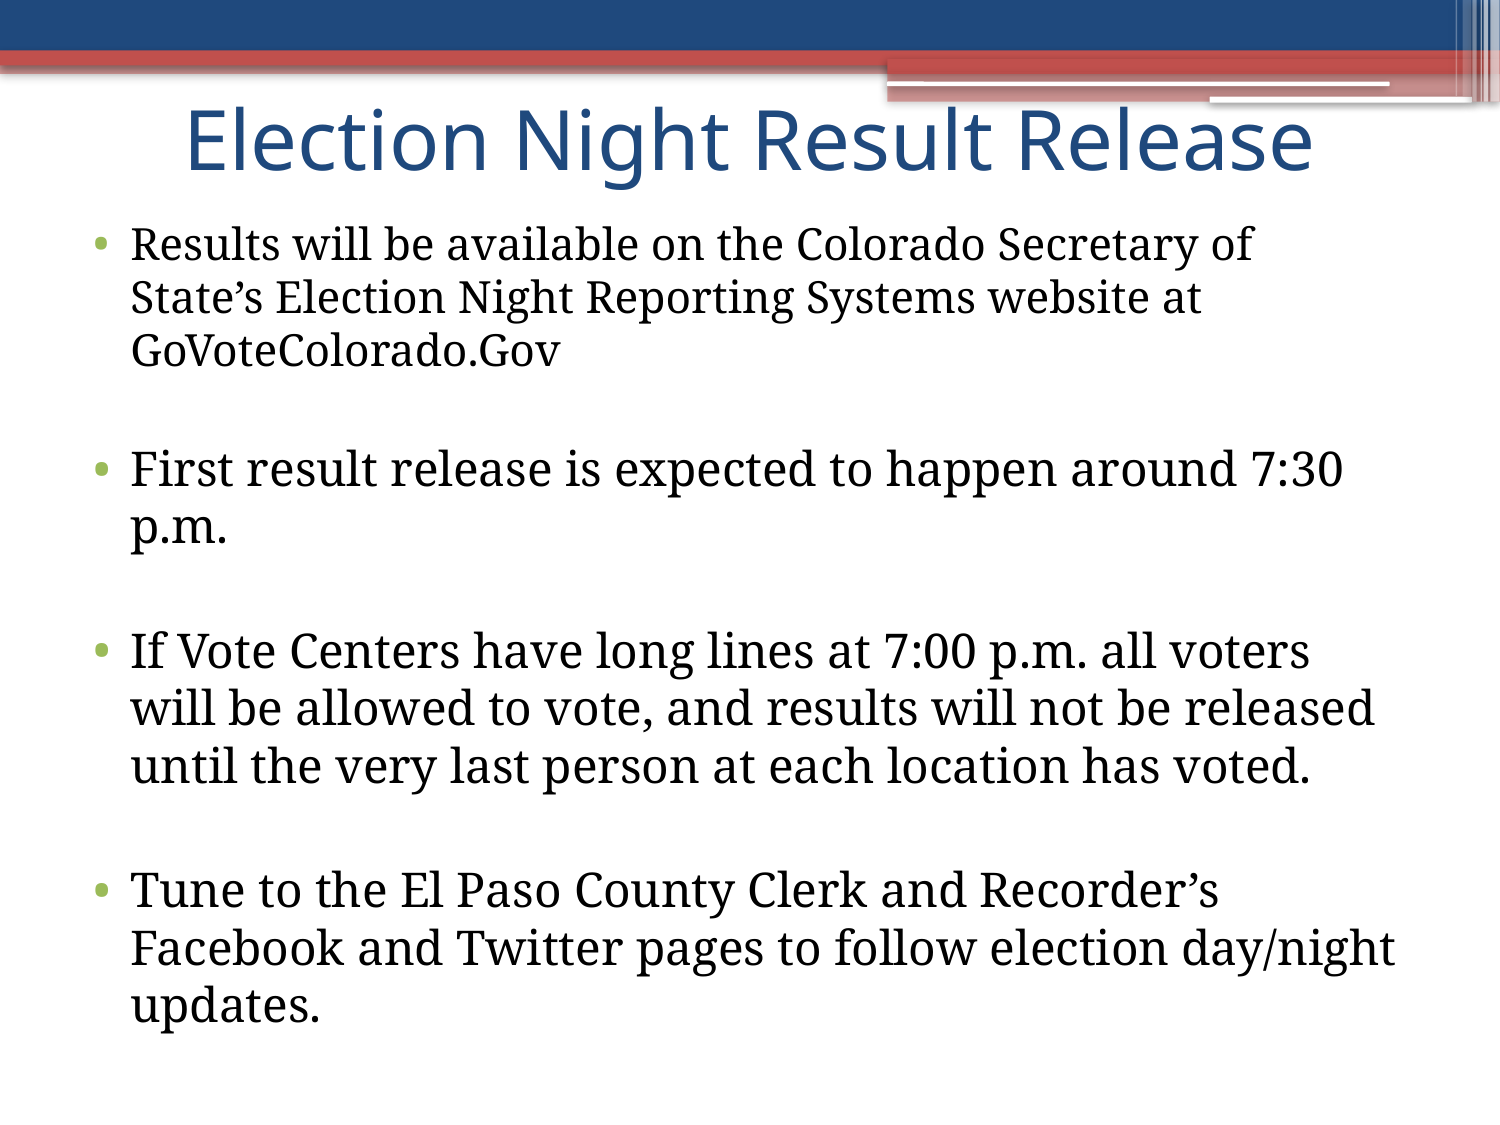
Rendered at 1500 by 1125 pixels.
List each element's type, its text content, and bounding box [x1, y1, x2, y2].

title Election Night Result Release [75, 50, 1425, 225]
list Results will be available on the Colorado Secretary of State’s Election Night Reporting Systems website at GoVoteColorado.Gov First result release is expected to happen around 7:30 p.m. If Vote Centers have long lines at 7:00 p.m. all voters will be allowed to vote, and results will not be released until the very last person at each location has voted. Tune to the El Paso County Clerk and Recorder’s Facebook and Twitter pages to follow election day/night updates. [62, 208, 1413, 1056]
